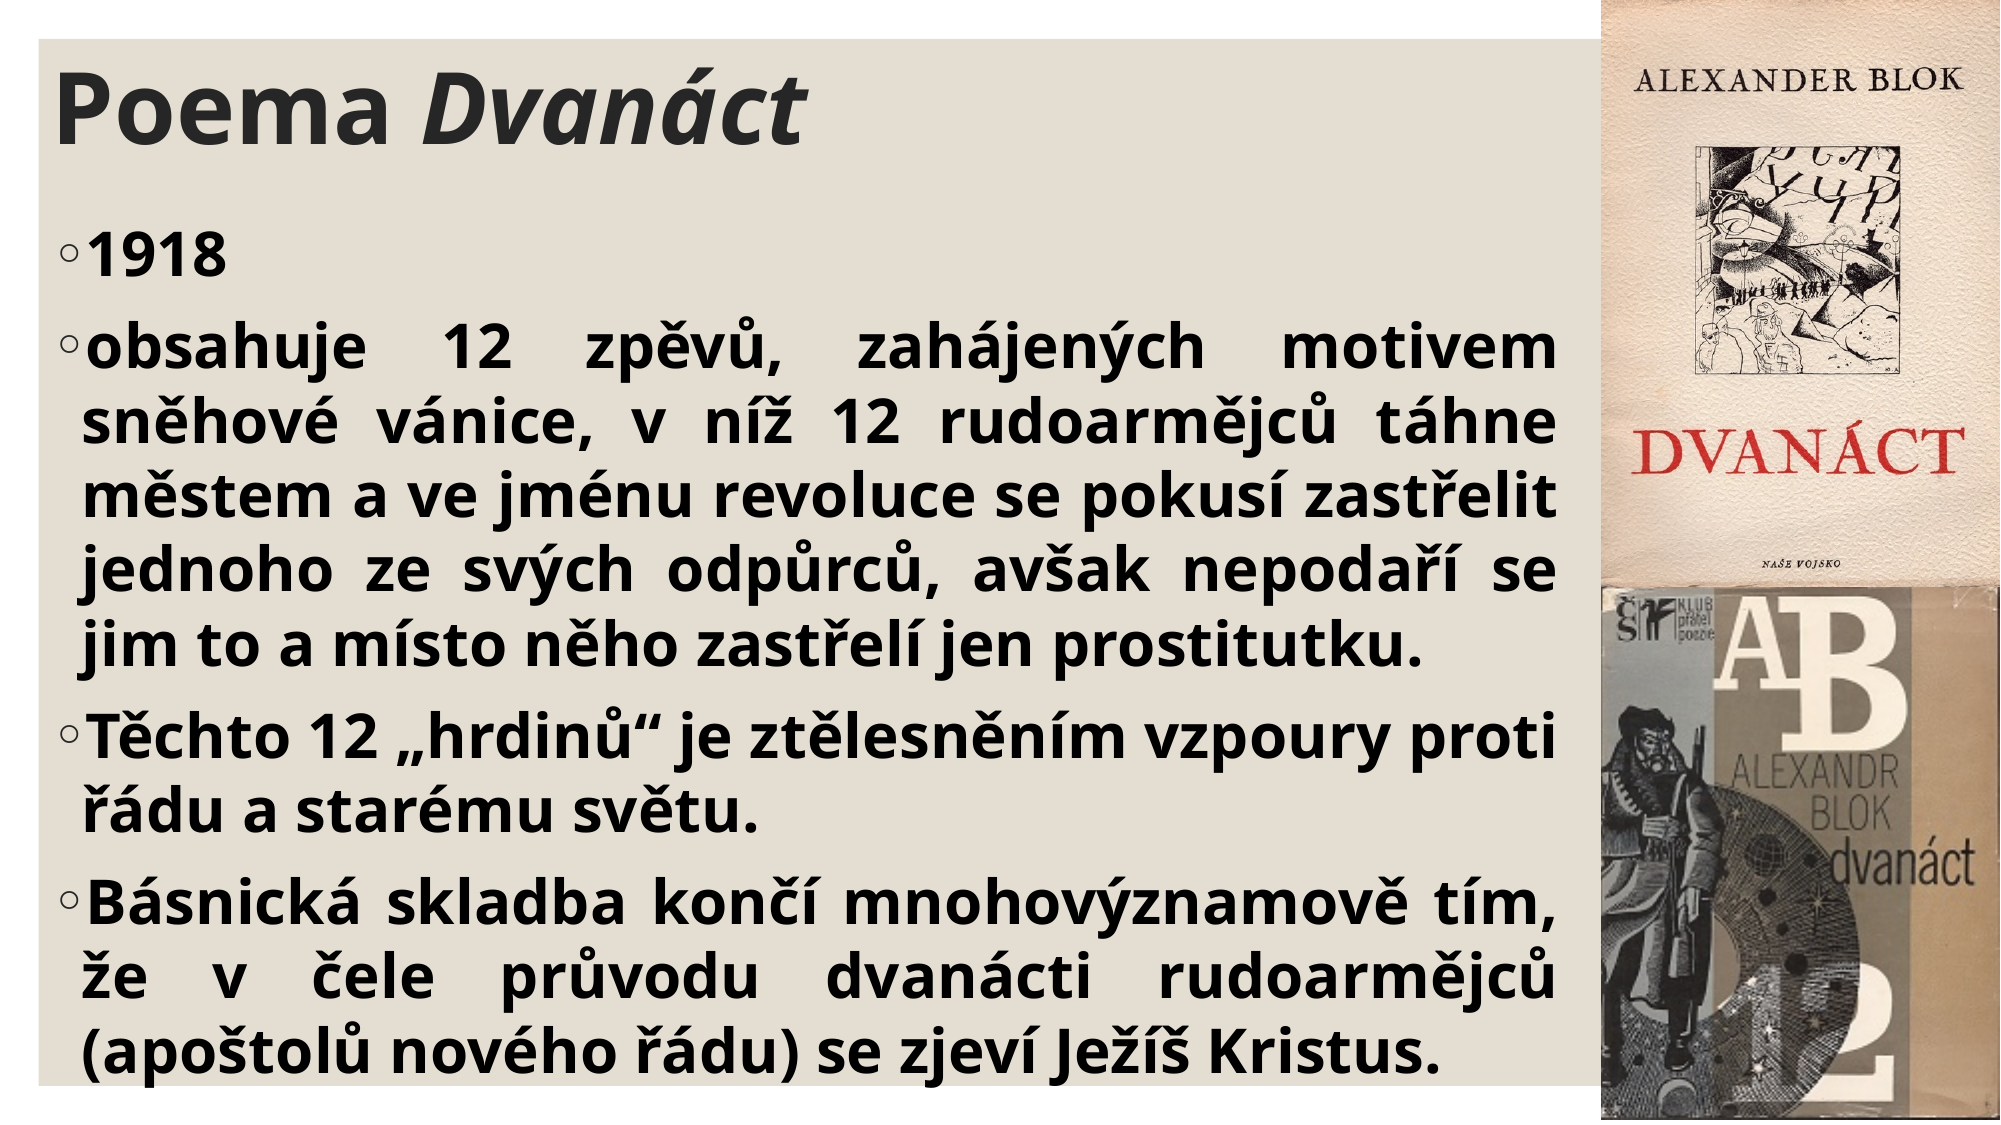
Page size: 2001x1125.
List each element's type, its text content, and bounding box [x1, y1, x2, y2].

picture [1601, 0, 2000, 1120]
list 1918 obsahuje 12 zpěvů, zahájených motivem sněhové vánice, v níž 12 rudoarmějců táhne městem a ve jménu revoluce se pokusí zastřelit jednoho ze svých odpůrců, avšak nepodaří se jim to a místo něho zastřelí jen prostitutku. Těchto 12 „hrdinů“ je ztělesněním vzpoury proti řádu a starému světu. Básnická skladba končí mnohovýznamově tím, že v čele průvodu dvanácti rudoarmějců (apoštolů nového řádu) se zjeví Ježíš Kristus. [36, 207, 1575, 1125]
title Poema Dvanáct [36, 39, 1564, 186]
